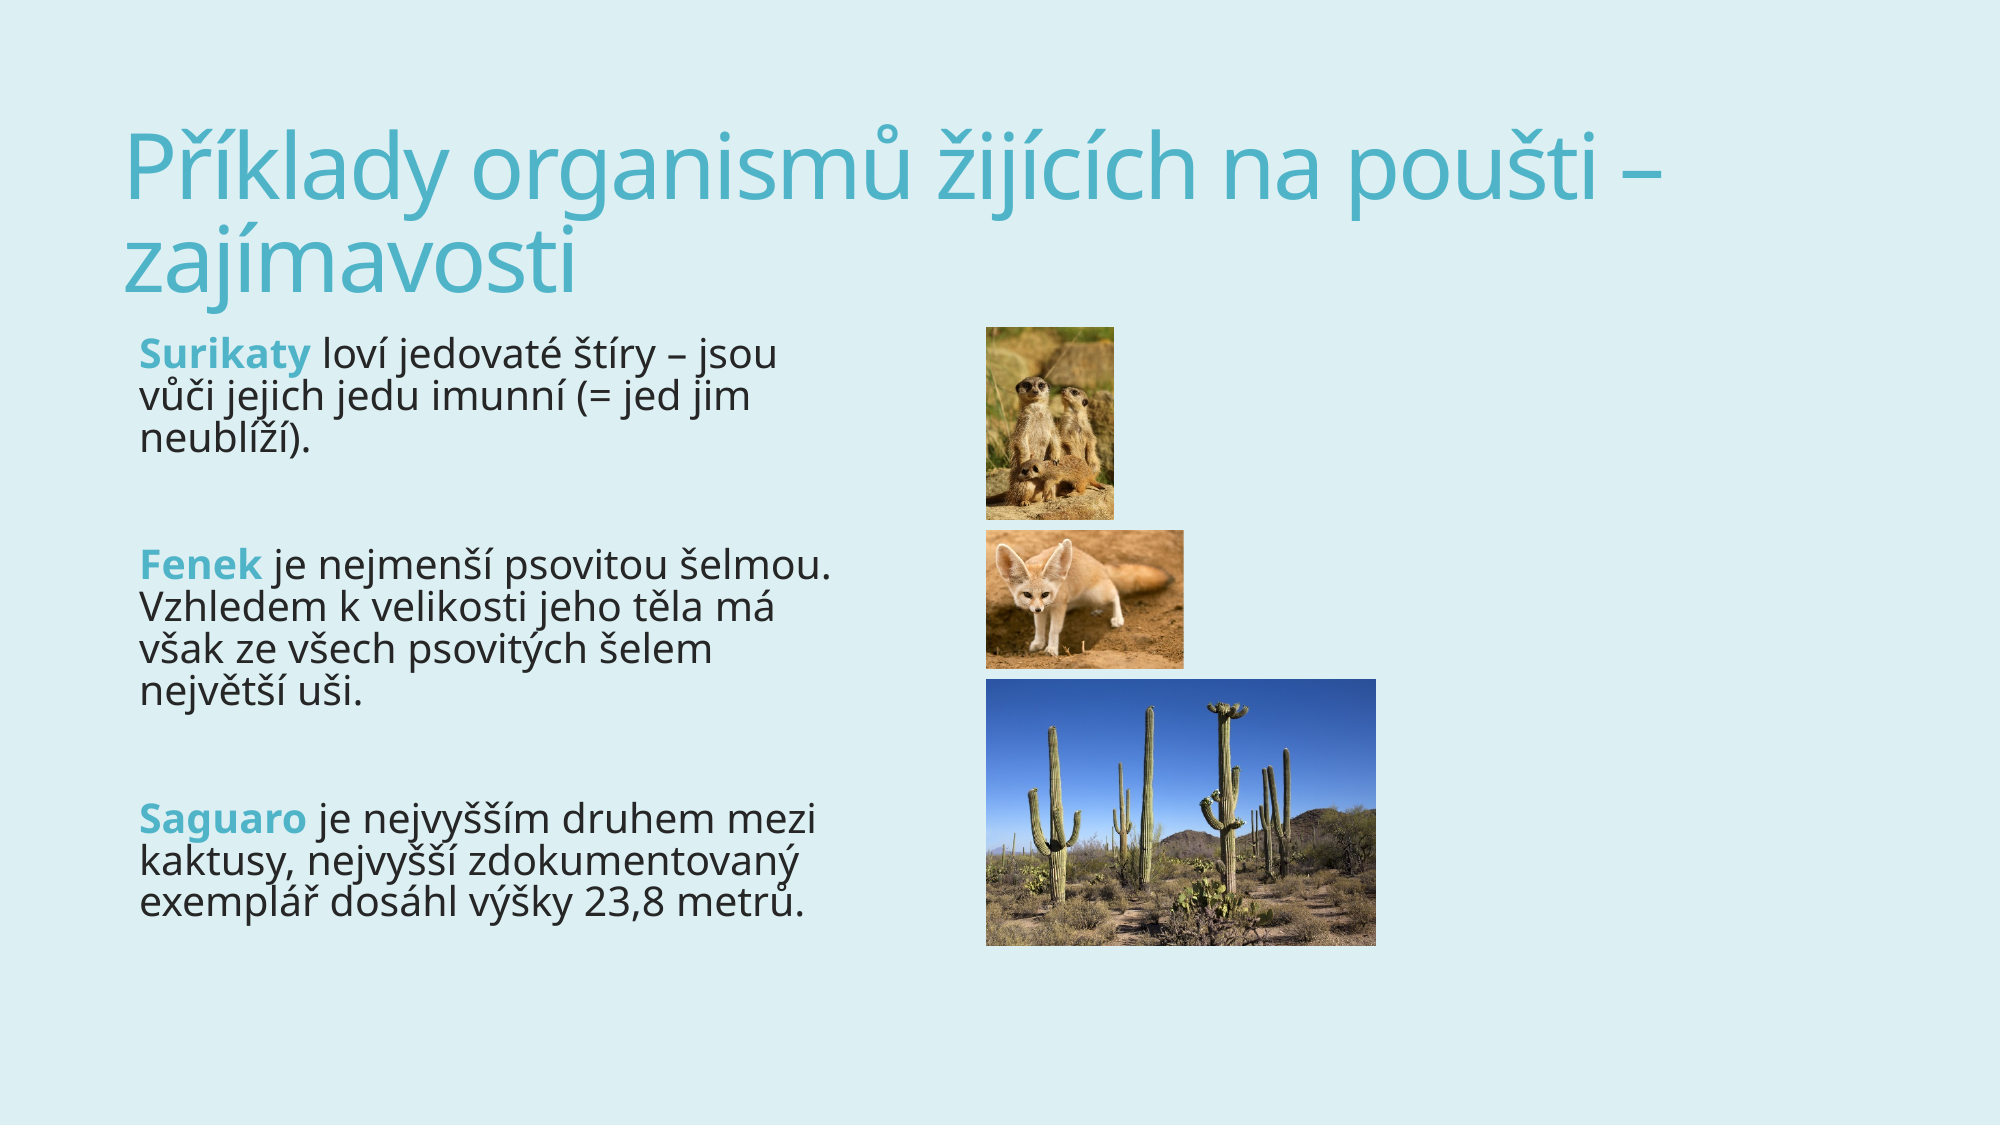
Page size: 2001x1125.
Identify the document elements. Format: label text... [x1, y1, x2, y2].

picture [985, 679, 1376, 947]
list Surikaty loví jedovaté štíry – jsou vůči jejich jedu imunní (= jed jim neublíží). Fenek je nejmenší psovitou šelmou. Vzhledem k velikosti jeho těla má však ze všech psovitých šelem největší uši. Saguaro je nejvyšším druhem mezi kaktusy, nejvyšší zdokumentovaný exemplář dosáhl výšky 23,8 metrů. [111, 327, 876, 946]
title Příklady organismů žijících na poušti – zajímavosti [107, 81, 1875, 354]
picture [985, 327, 1114, 520]
picture [985, 530, 1184, 670]
